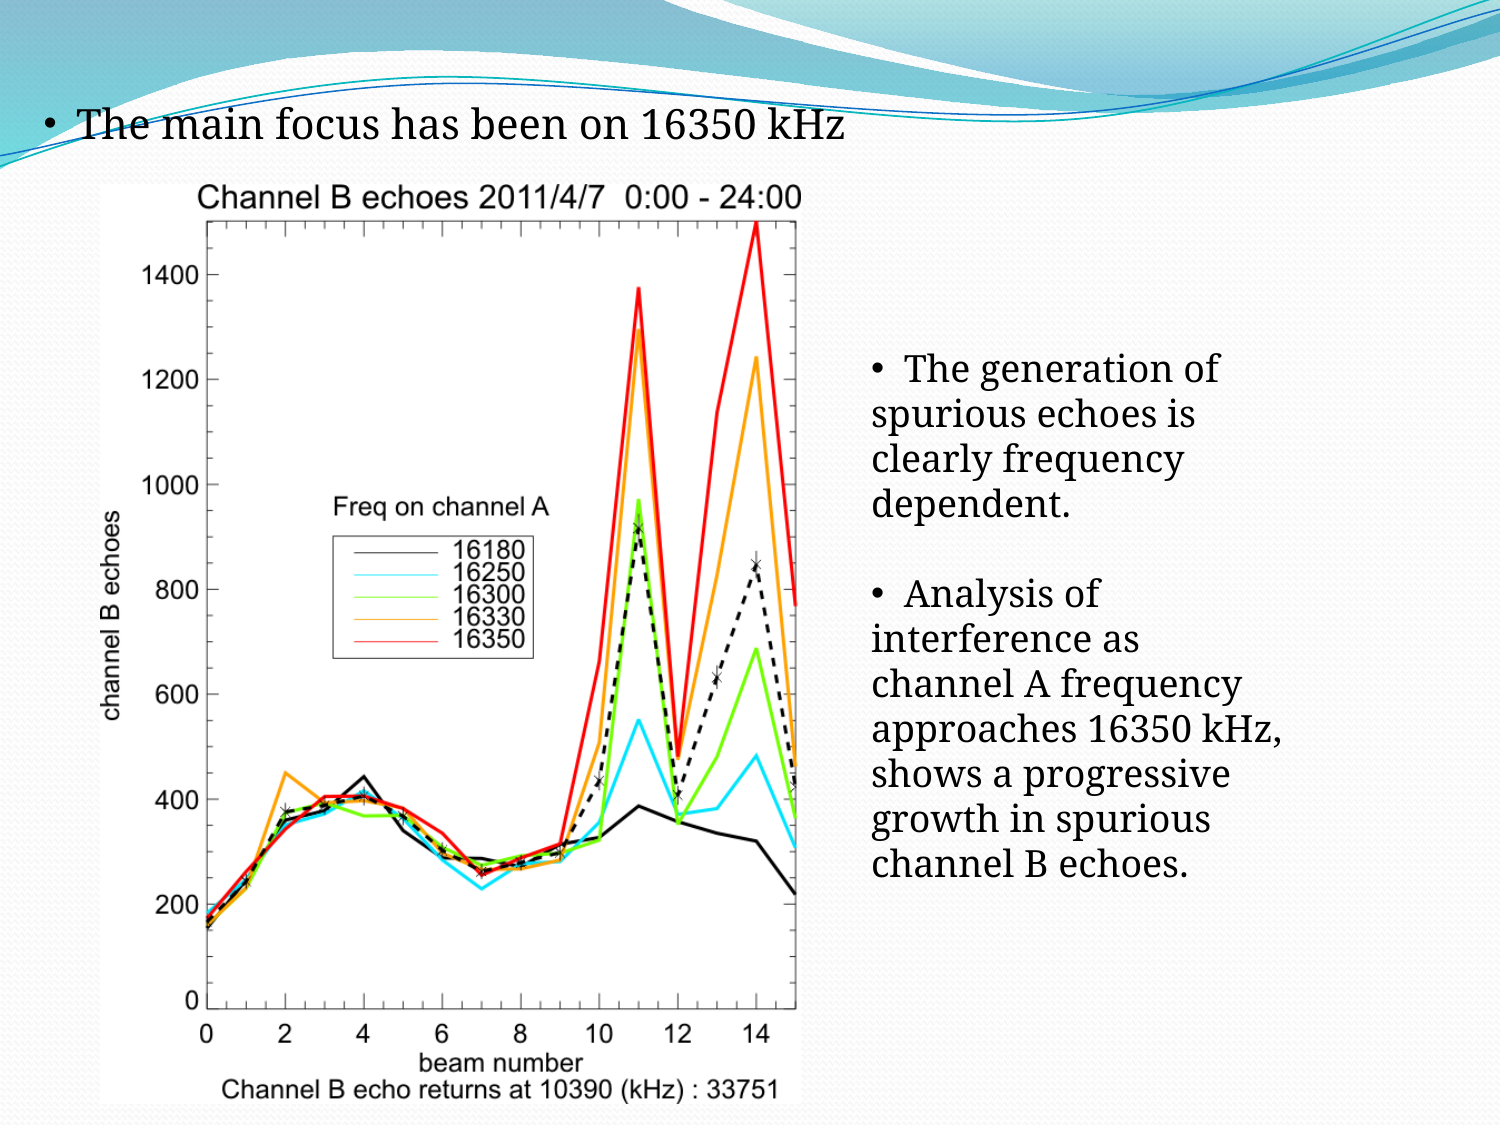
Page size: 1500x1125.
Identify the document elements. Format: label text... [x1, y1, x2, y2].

text_box The generation of spurious echoes is clearly frequency dependent. Analysis of interference as channel A frequency approaches 16350 kHz, shows a progressive growth in spurious channel B echoes. [856, 338, 1306, 893]
picture [100, 184, 801, 1104]
text_box The main focus has been on 16350 kHz [28, 90, 861, 155]
